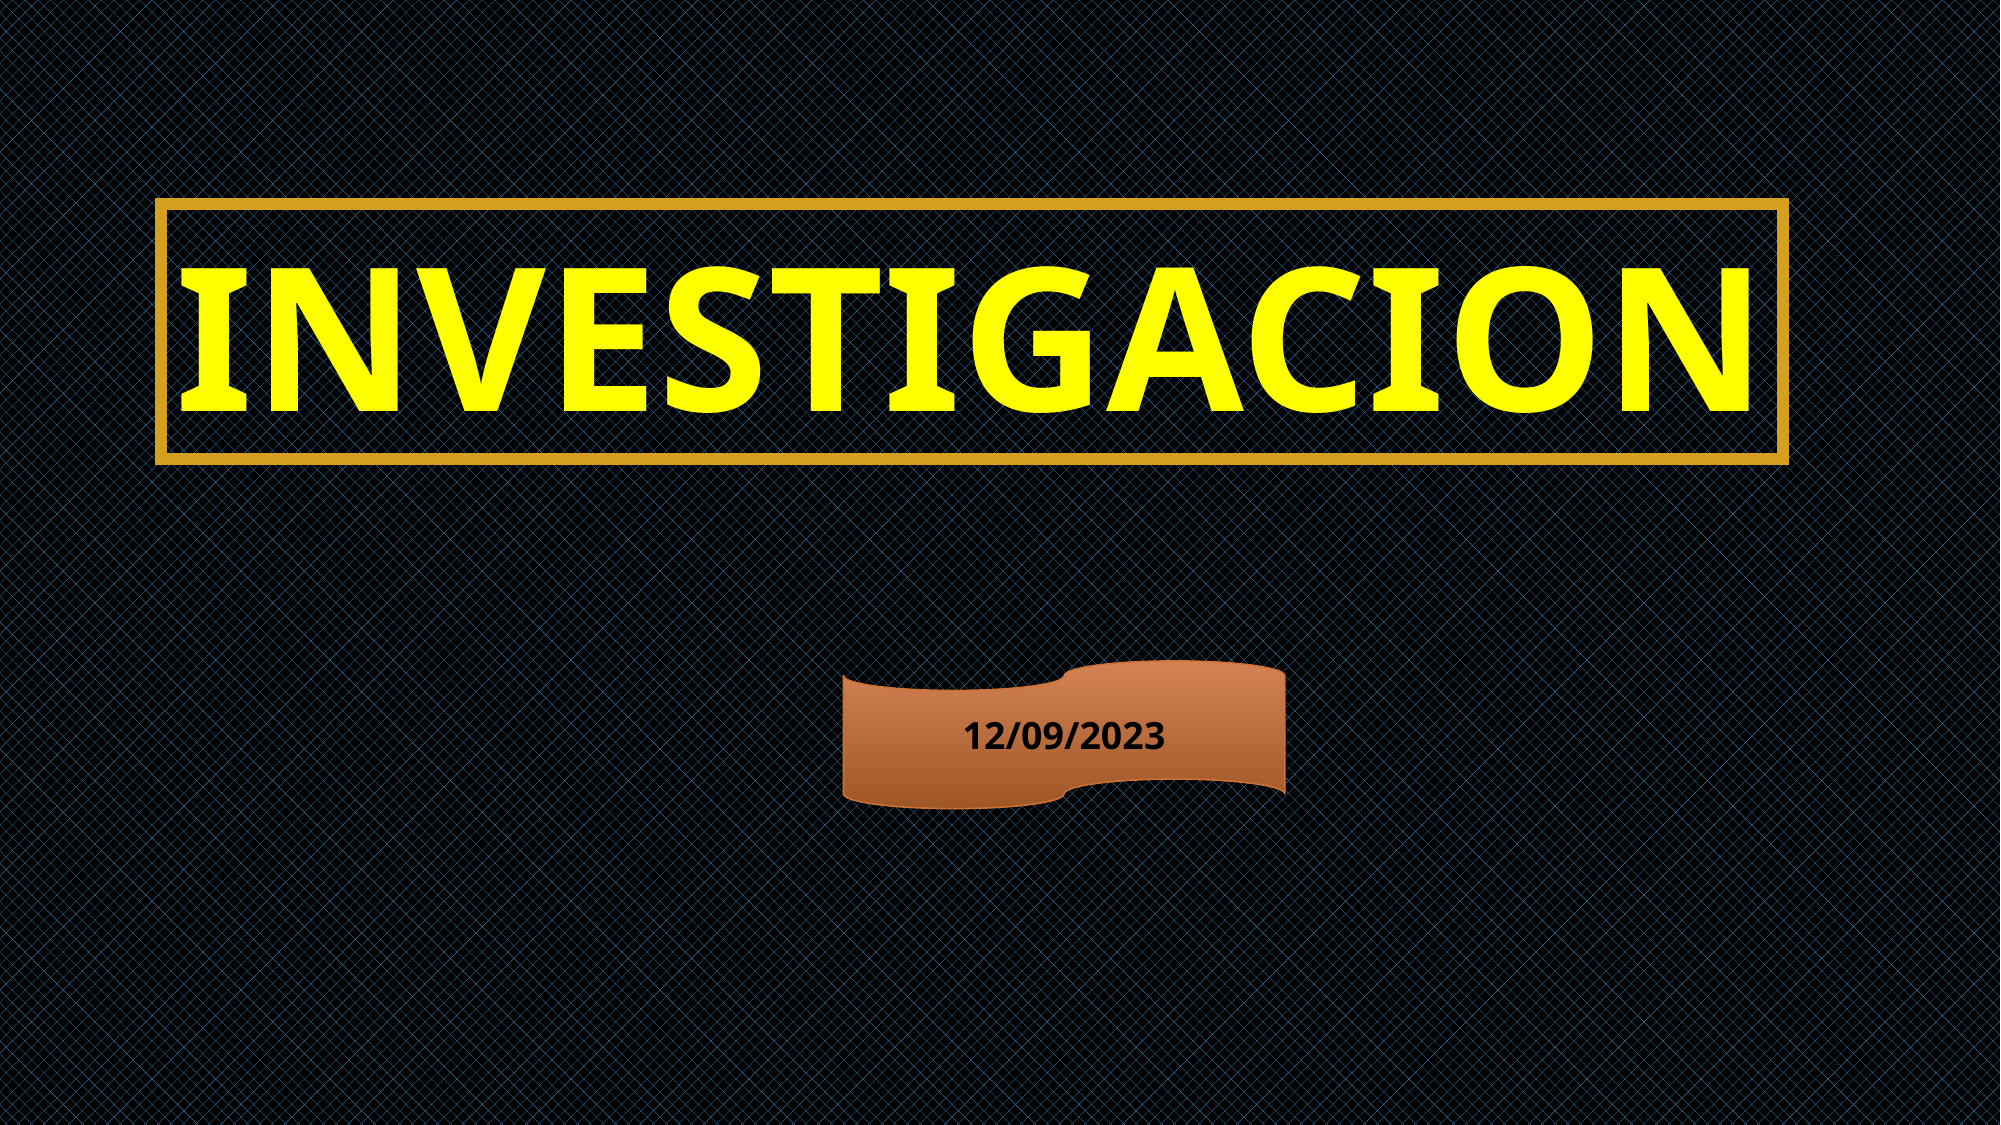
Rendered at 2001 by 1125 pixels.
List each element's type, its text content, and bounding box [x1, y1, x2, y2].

text_box 12/09/2023 [842, 660, 1286, 810]
text_box INVESTIGACION [160, 204, 1783, 460]
